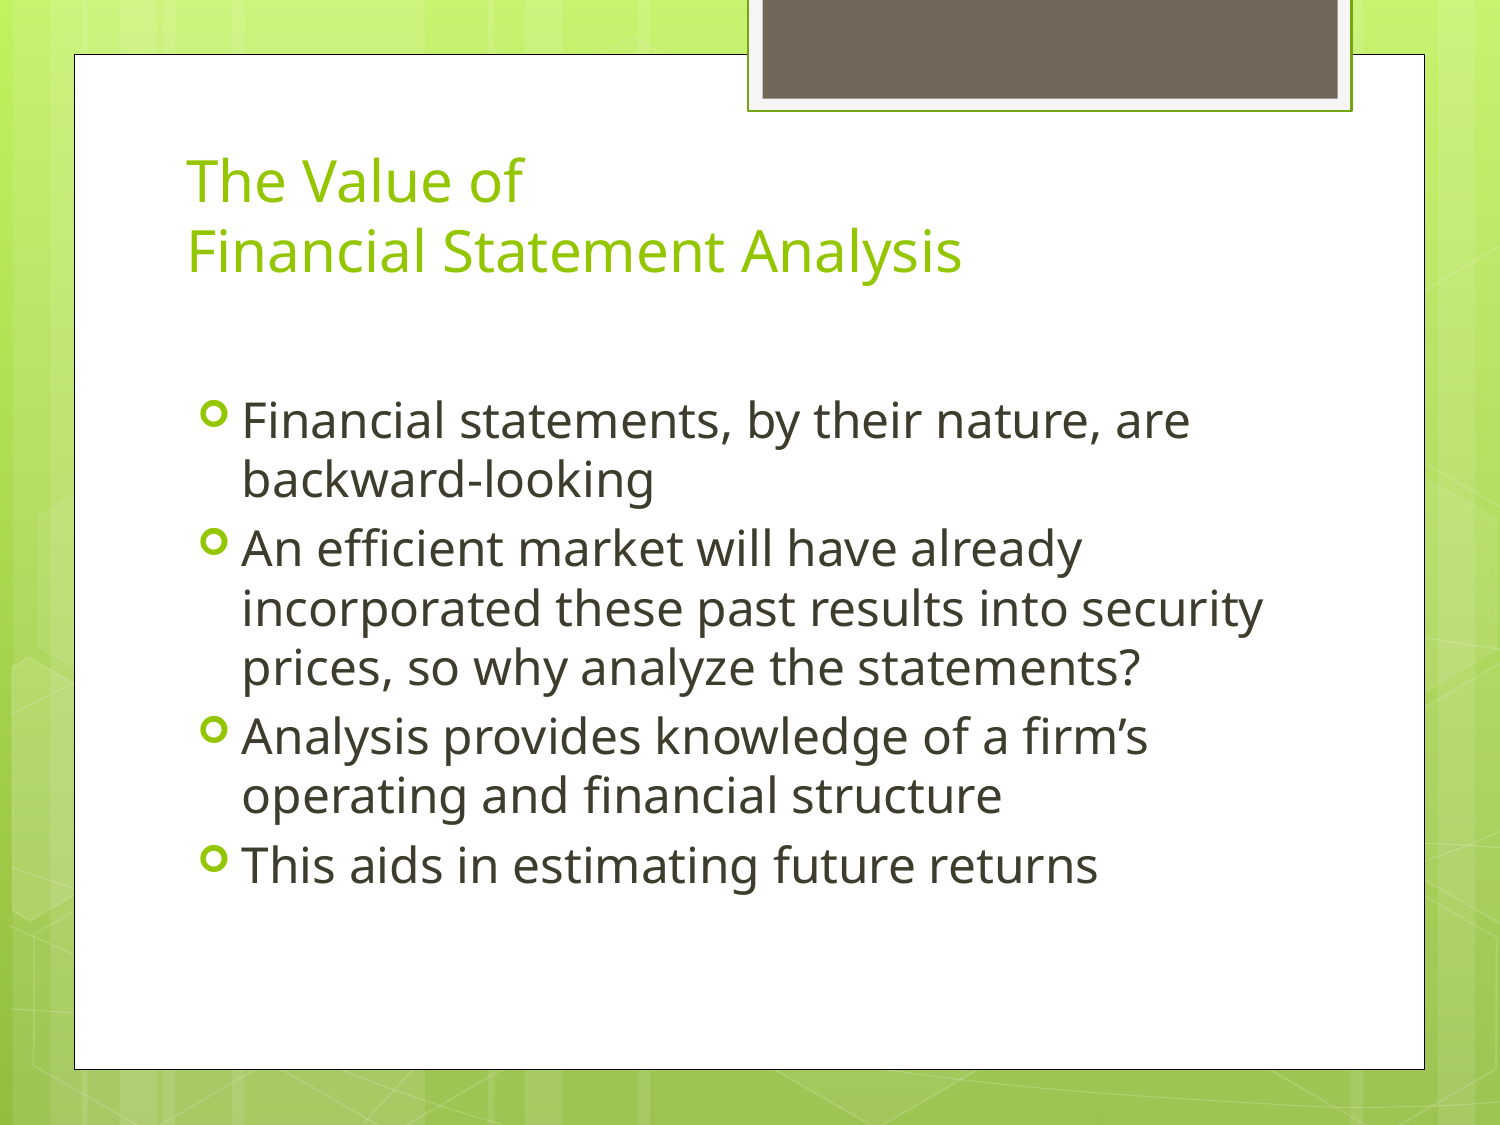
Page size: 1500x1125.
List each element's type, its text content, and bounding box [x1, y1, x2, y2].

title The Value of Financial Statement Analysis [171, 168, 1324, 292]
list Financial statements, by their nature, are backward-looking An efficient market will have already incorporated these past results into security prices, so why analyze the statements? Analysis provides knowledge of a firm’s operating and financial structure This aids in estimating future returns [171, 381, 1283, 957]
